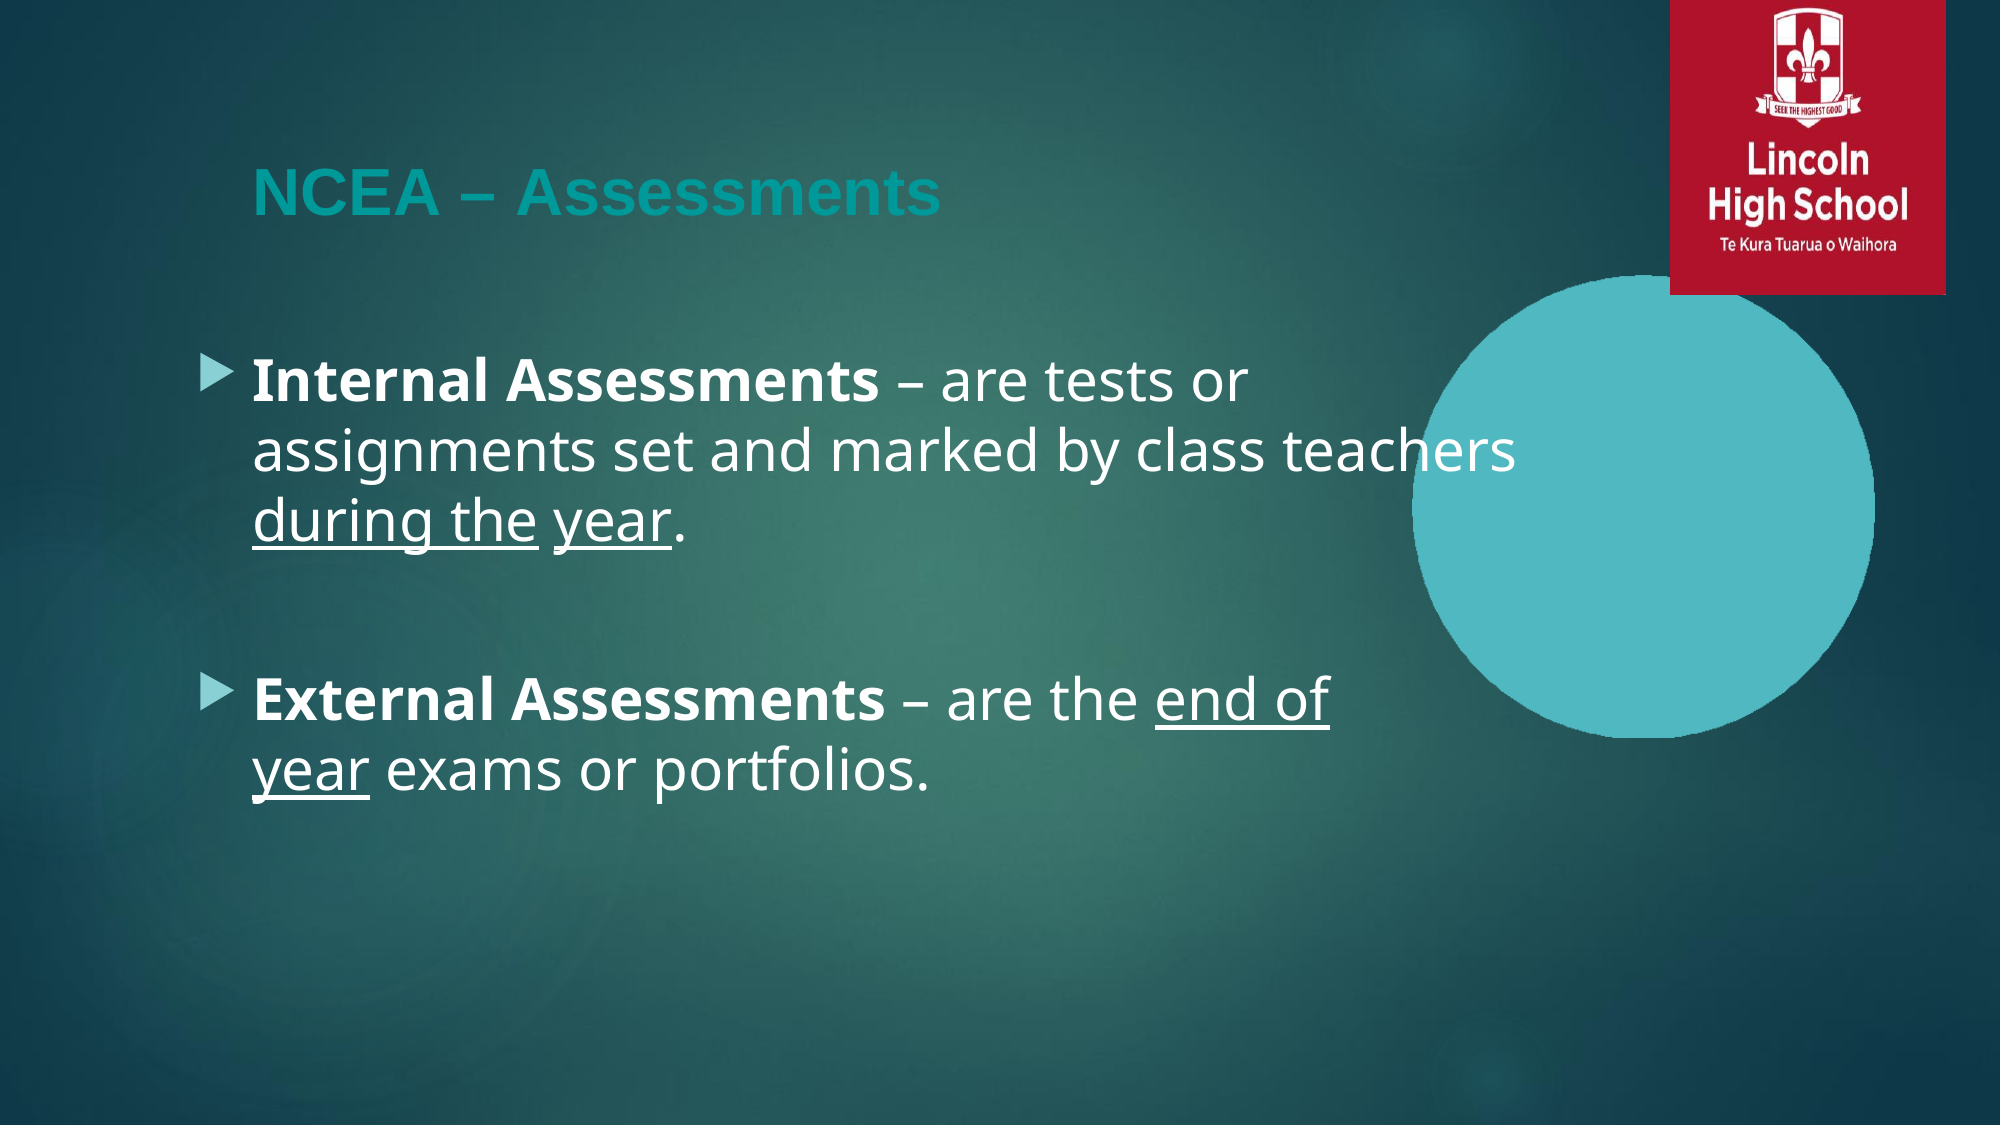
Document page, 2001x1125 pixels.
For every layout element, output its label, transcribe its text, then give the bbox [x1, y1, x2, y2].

text_box Internal Assessments – are tests or assignments set and marked by class teachers during the year. External Assessments – are the end of year exams or portfolios. [193, 340, 1564, 803]
title NCEA – Assessments [249, 146, 1572, 337]
picture [0, 0, 2000, 1125]
